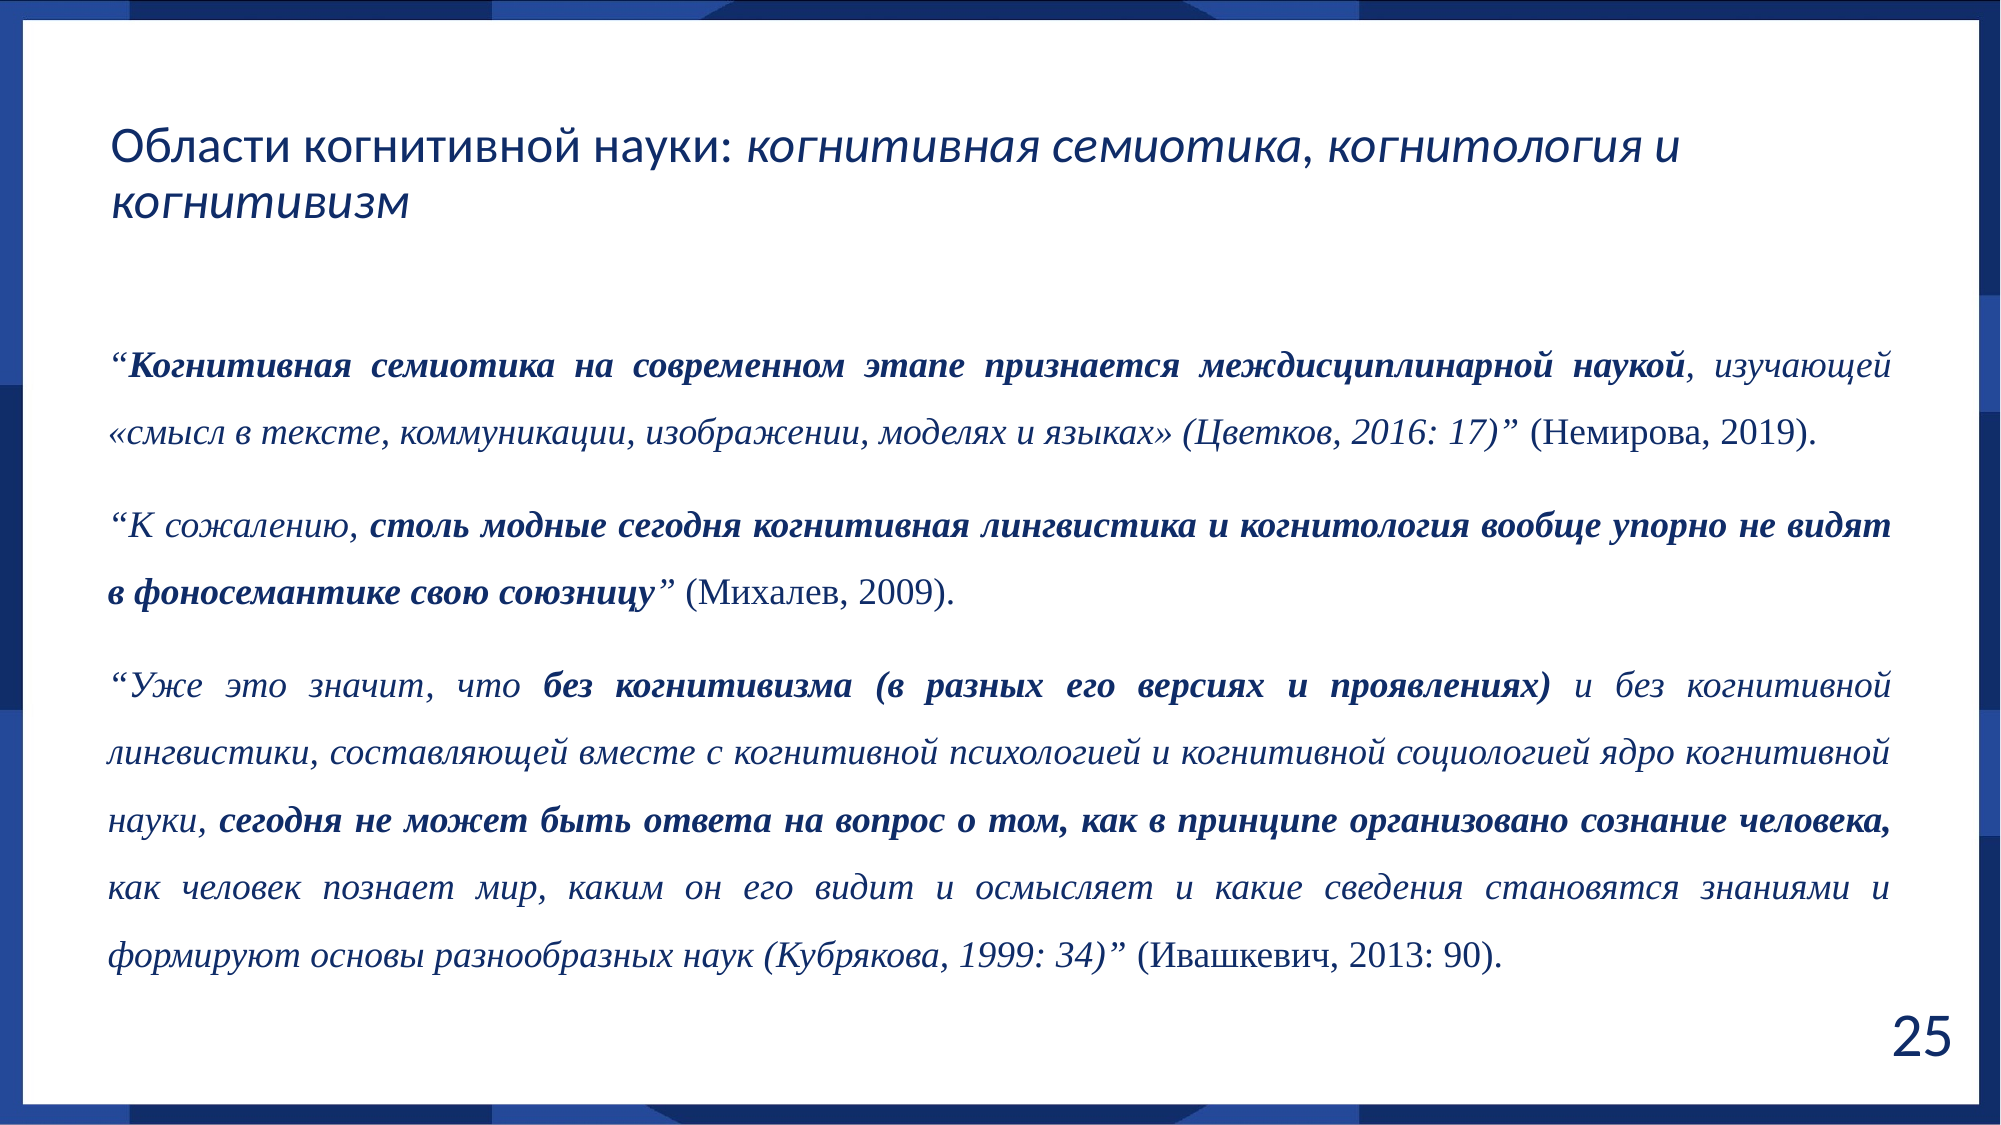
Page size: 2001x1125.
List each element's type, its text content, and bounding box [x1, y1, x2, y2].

slide_number ‹#› [1849, 986, 1970, 1073]
list “Когнитивная семиотика на современном этапе признается междисциплинарной наукой, изучающей «смысл в тексте, коммуникации, изображении, моделях и языках» (Цветков, 2016: 17)” (Немирова, 2019). “К сожалению, столь модные сегодня когнитивная лингвистика и когнитология вообще упорно не видят в фоносемантике свою союзницу” (Михалев, 2009). “Уже это значит, что без когнитивизма (в разных его версиях и проявлениях) и без когнитивной лингвистики, составляющей вместе с когнитивной психологией и когнитивной социологией ядро когнитивной науки, сегодня не может быть ответа на вопрос о том, как в принципе организовано сознание человека, как человек познает мир, каким он его видит и осмысляет и какие сведения становятся знаниями и формируют основы разнообразных наук (Кубрякова, 1999: 34)” (Ивашкевич, 2013: 90). [93, 309, 1907, 1030]
title Области когнитивной науки: когнитивная семиотика, когнитология и когнитивизм [95, 110, 1910, 238]
picture [0, 0, 2001, 1125]
